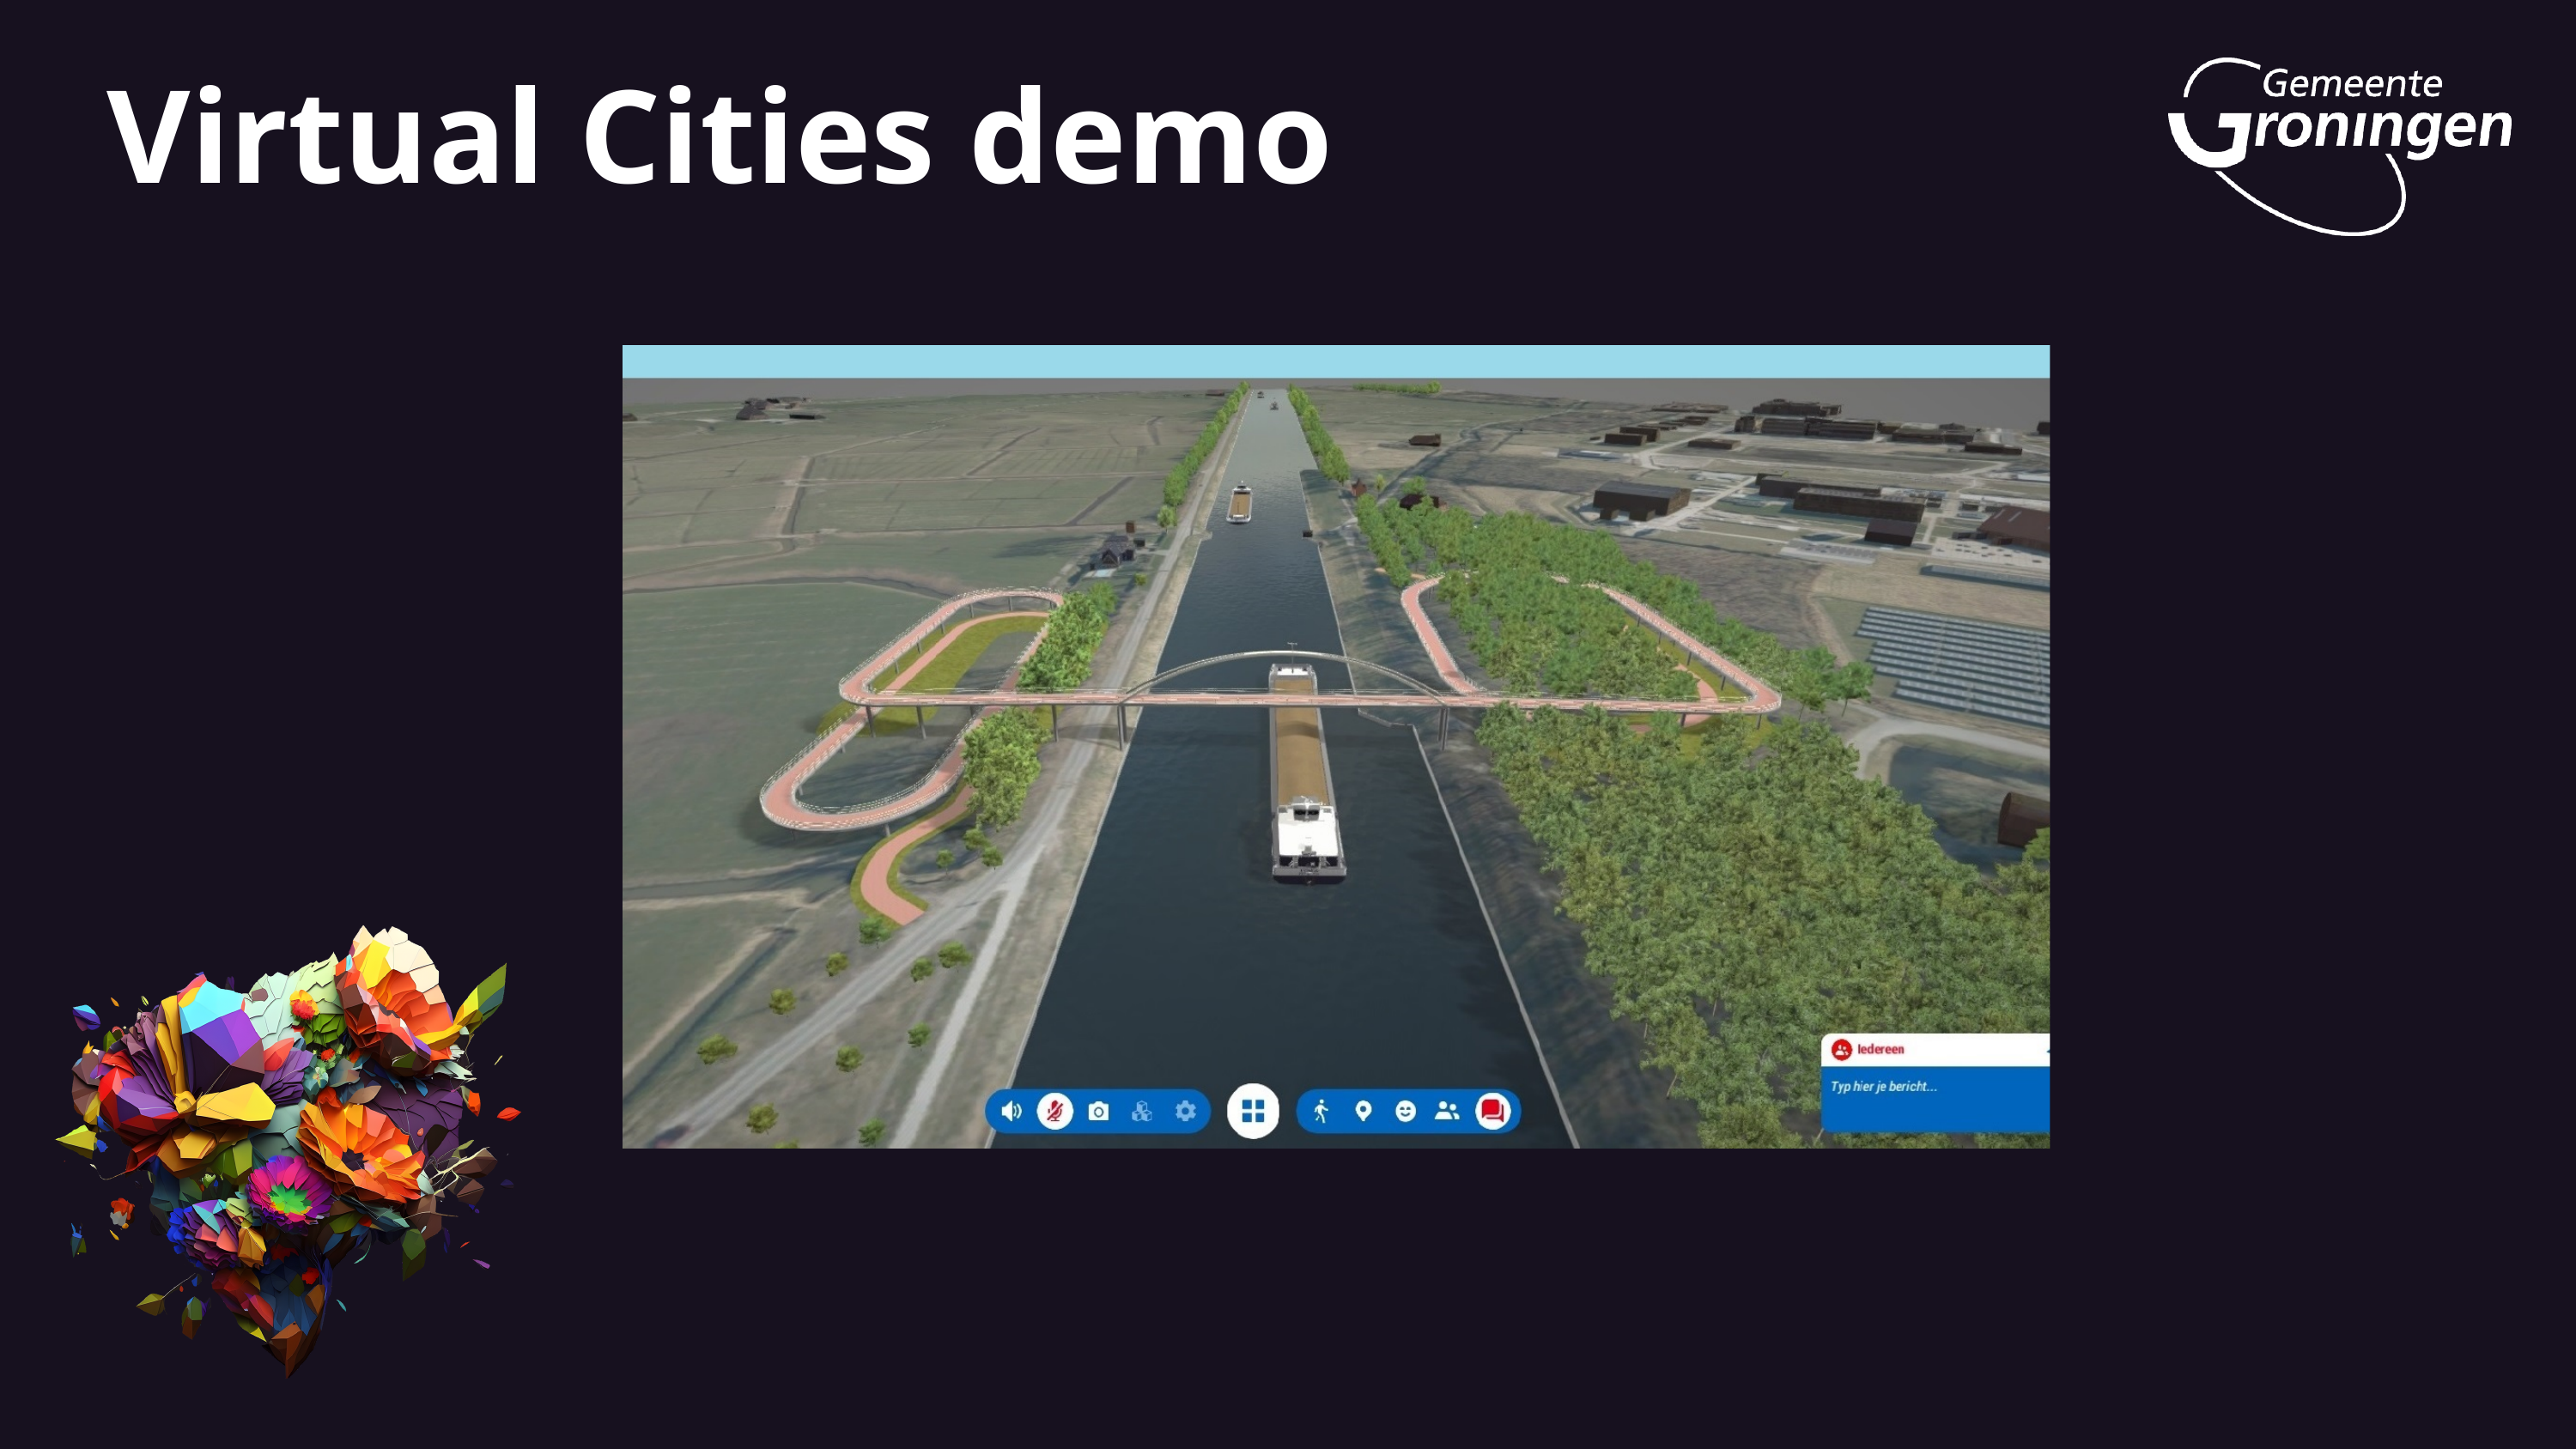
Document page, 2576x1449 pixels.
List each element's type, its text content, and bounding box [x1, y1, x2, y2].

picture [2167, 58, 2512, 236]
picture [622, 345, 2050, 1149]
picture [0, 874, 548, 1422]
text_box Virtual Cities demo [94, 48, 1631, 215]
